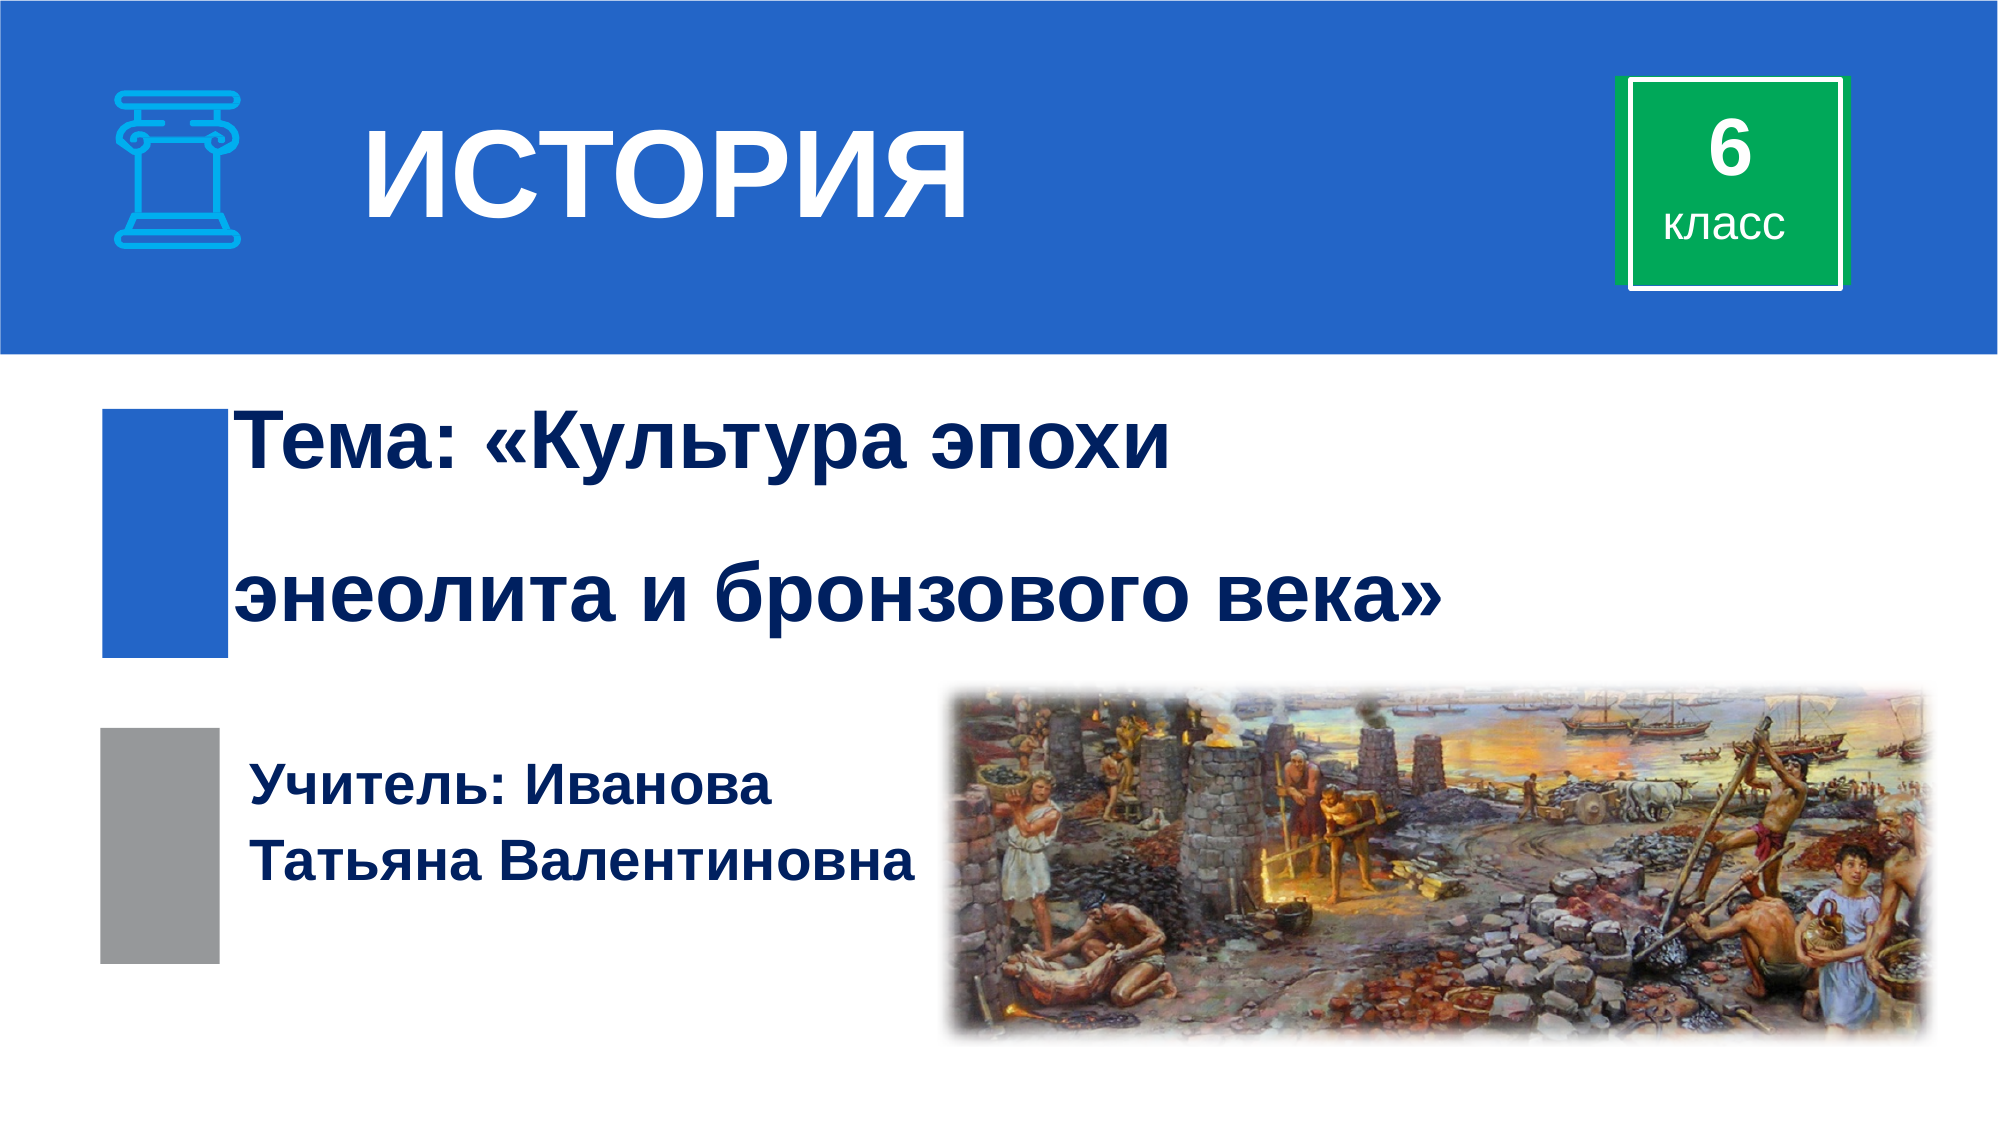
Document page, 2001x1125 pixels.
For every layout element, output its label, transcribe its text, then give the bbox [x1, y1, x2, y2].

text_box [0, 0, 1998, 355]
text_box Тема: «Культура эпохи энеолита и бронзового века» [228, 408, 1898, 715]
text_box класс [1662, 188, 1850, 249]
text_box [1630, 79, 1841, 289]
text_box Учитель: Иванова Татьяна Валентиновна [244, 739, 931, 893]
text_box [100, 727, 220, 964]
text_box 6 [1708, 90, 1768, 188]
text_box [1615, 75, 1852, 286]
title ИСТОРИЯ [342, 69, 1467, 270]
picture [936, 680, 1938, 1048]
text_box [102, 408, 229, 658]
text_box [113, 90, 242, 249]
